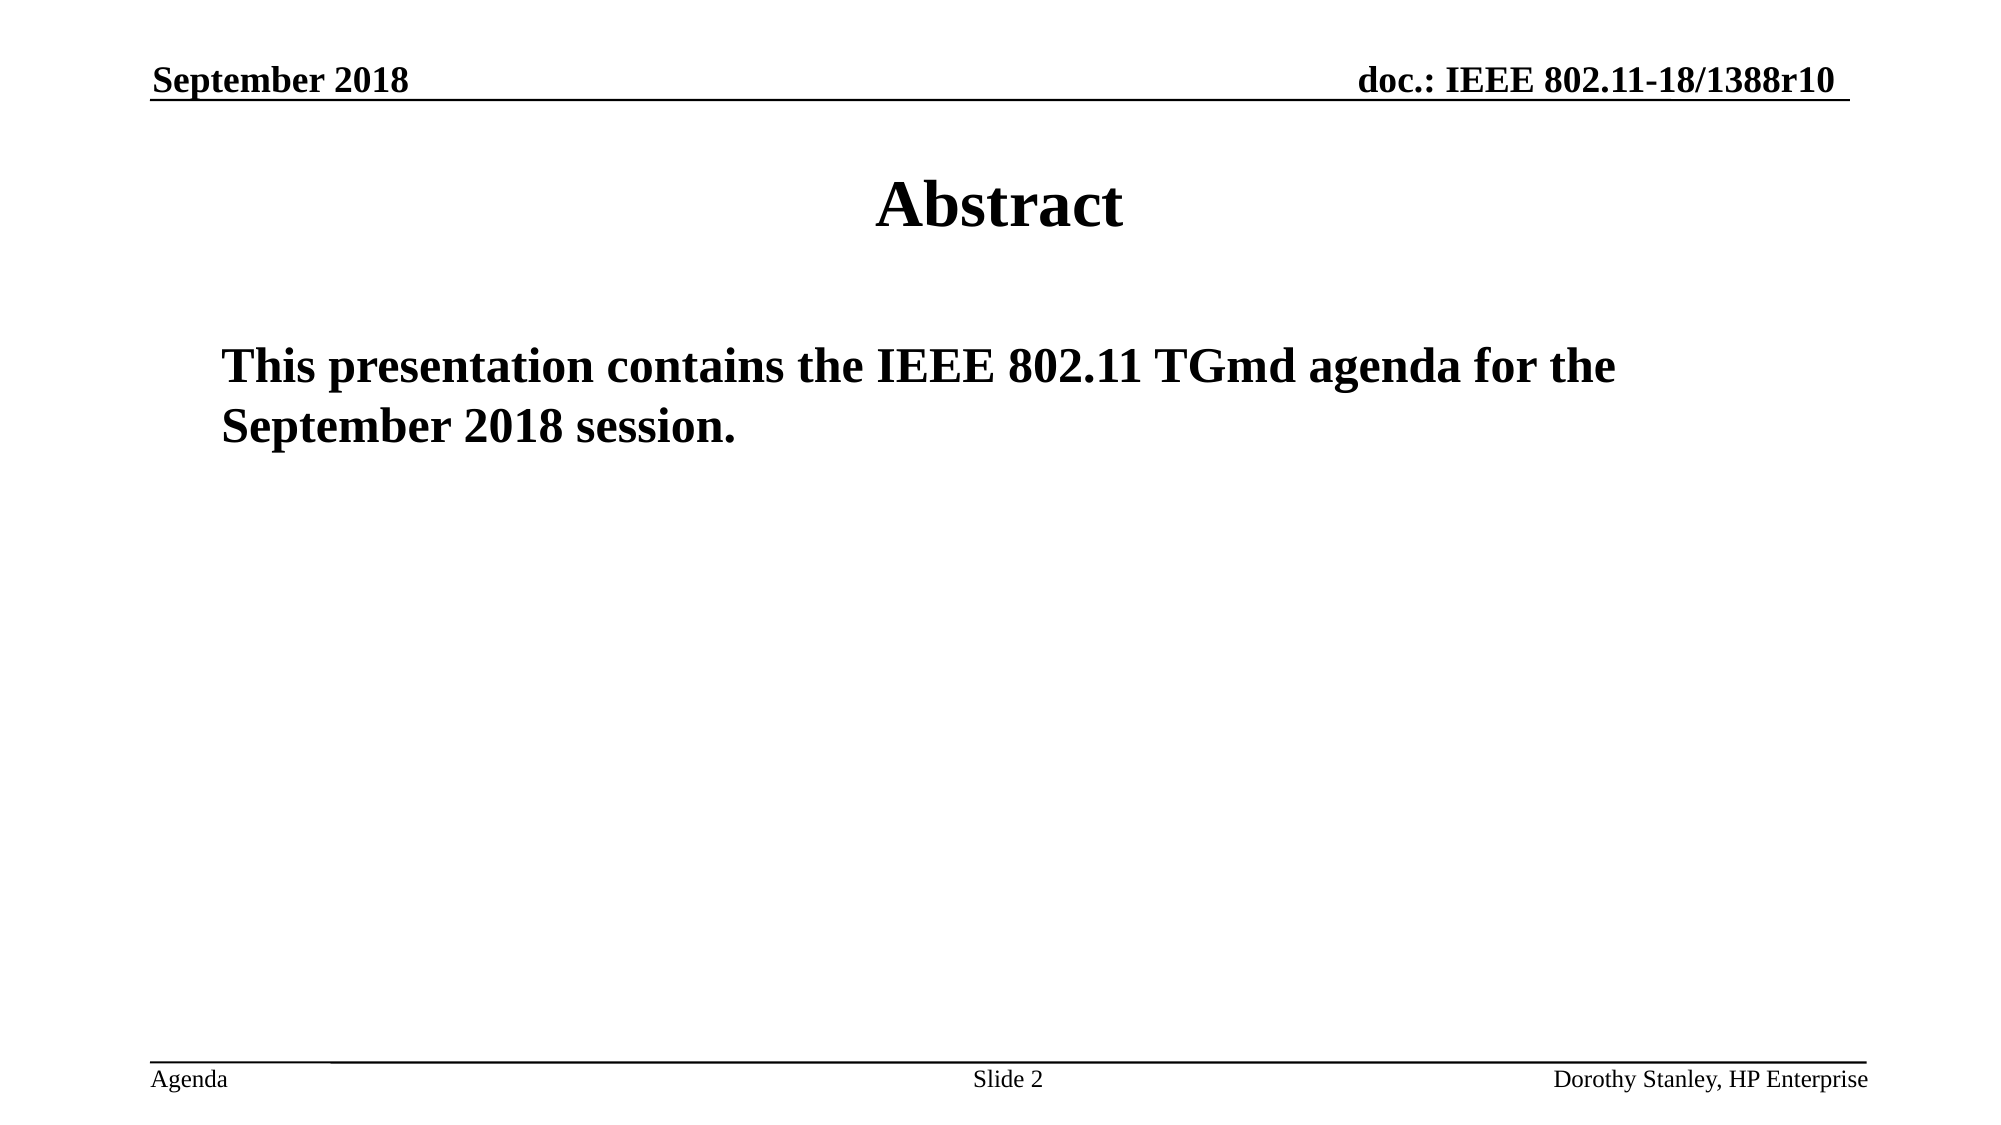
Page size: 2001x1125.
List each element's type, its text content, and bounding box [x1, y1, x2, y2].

slide_number Slide 2 [972, 1062, 1044, 1093]
title Abstract [150, 112, 1850, 288]
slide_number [152, 54, 567, 100]
footer Dorothy Stanley, HP Enterprise [1549, 1062, 1869, 1093]
list This presentation contains the IEEE 802.11 TGmd agenda for the September 2018 session. [150, 324, 1850, 1000]
